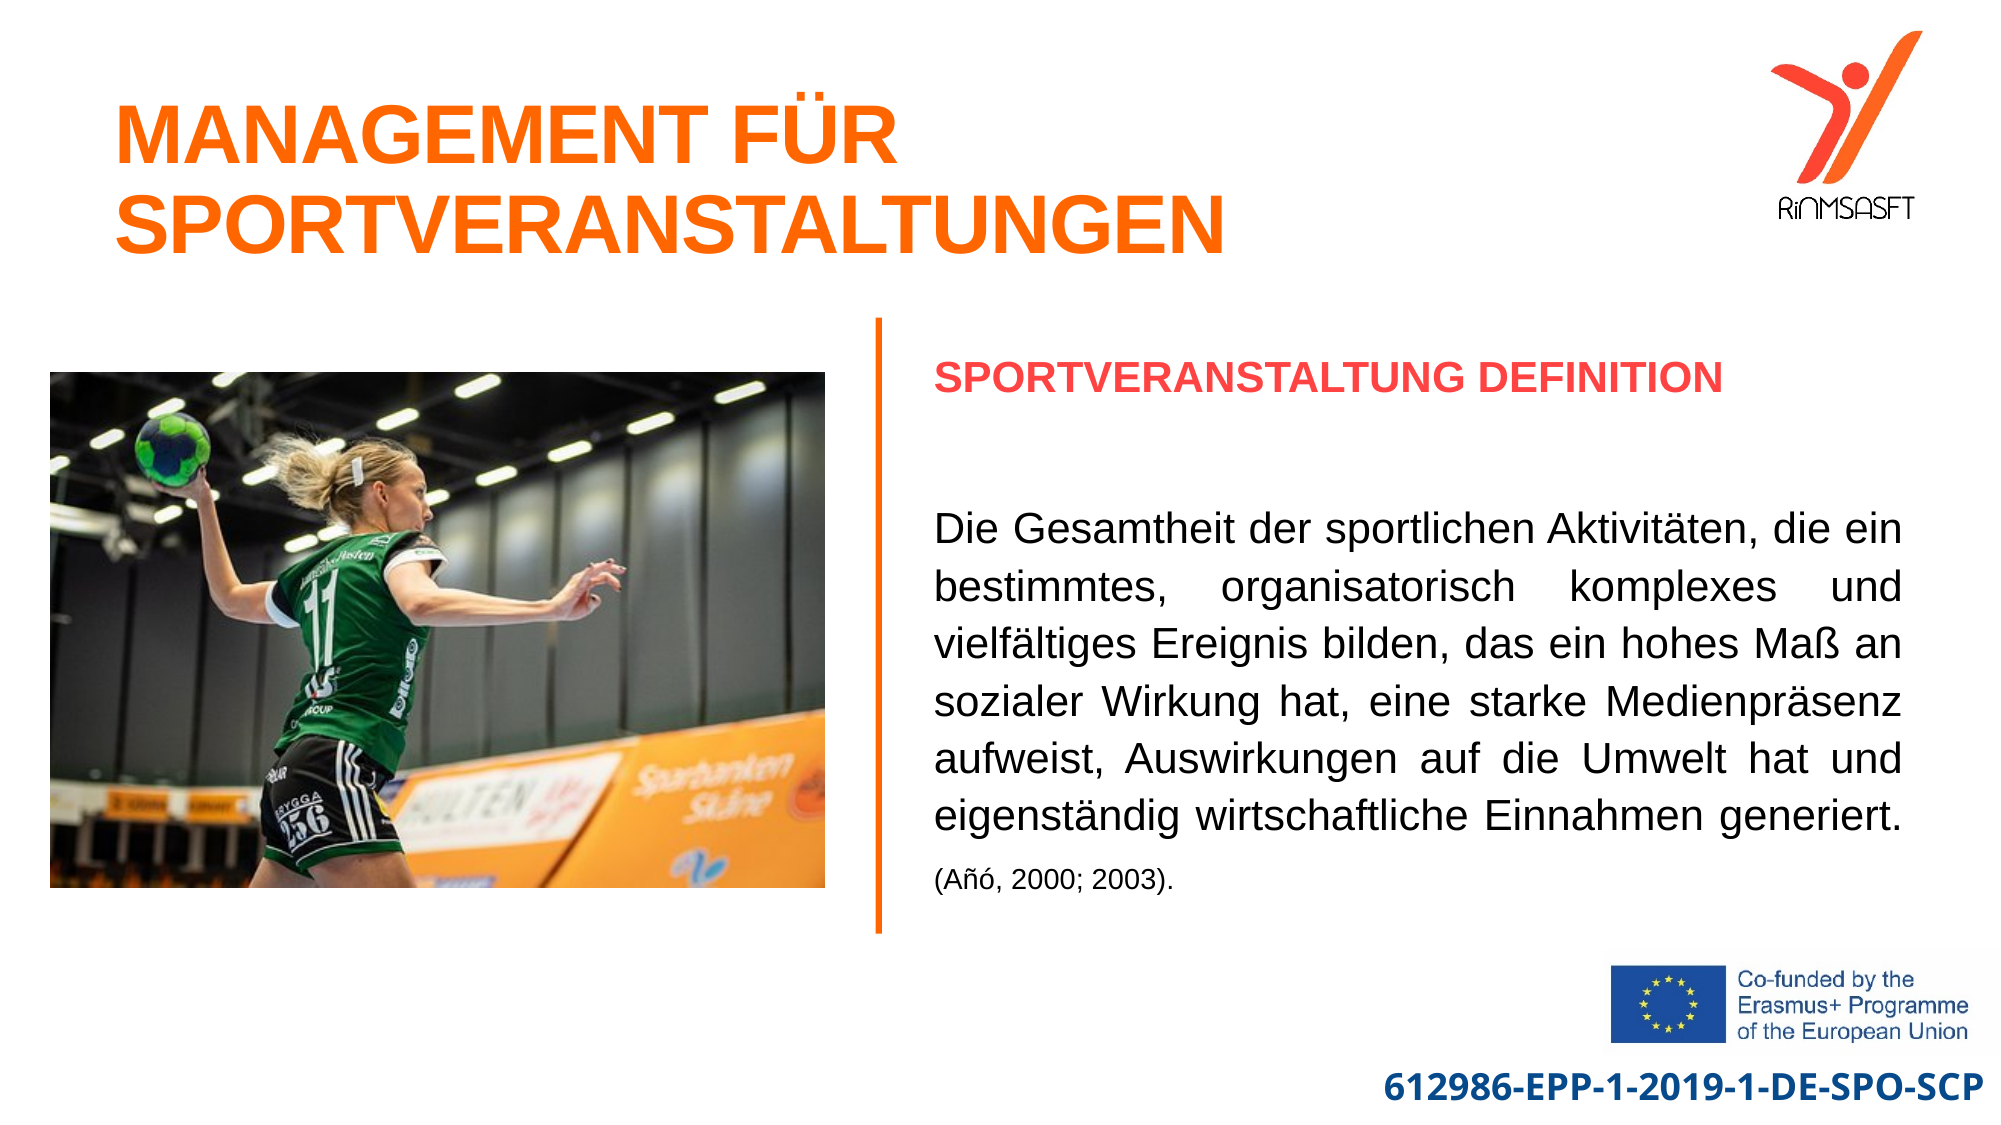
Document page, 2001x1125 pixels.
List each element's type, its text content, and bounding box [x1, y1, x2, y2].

text_box SPORTVERANSTALTUNG DEFINITION Die Gesamtheit der sportlichen Aktivitäten, die ein bestimmtes, organisatorisch komplexes und vielfältiges Ereignis bilden, das ein hohes Maß an sozialer Wirkung hat, eine starke Medienpräsenz aufweist, Auswirkungen auf die Umwelt hat und eigenständig wirtschaftliche Einnahmen generiert. (Añó, 2000; 2003). [919, 258, 1919, 916]
picture [1699, 0, 1994, 294]
text_box 612986-EPP-1-2019-1-DE-SPO-SCP [1368, 1055, 2000, 1116]
picture [50, 372, 825, 889]
text_box MANAGEMENT FÜR SPORTVERANSTALTUNGEN [114, 69, 1693, 294]
picture [1603, 948, 2000, 1056]
